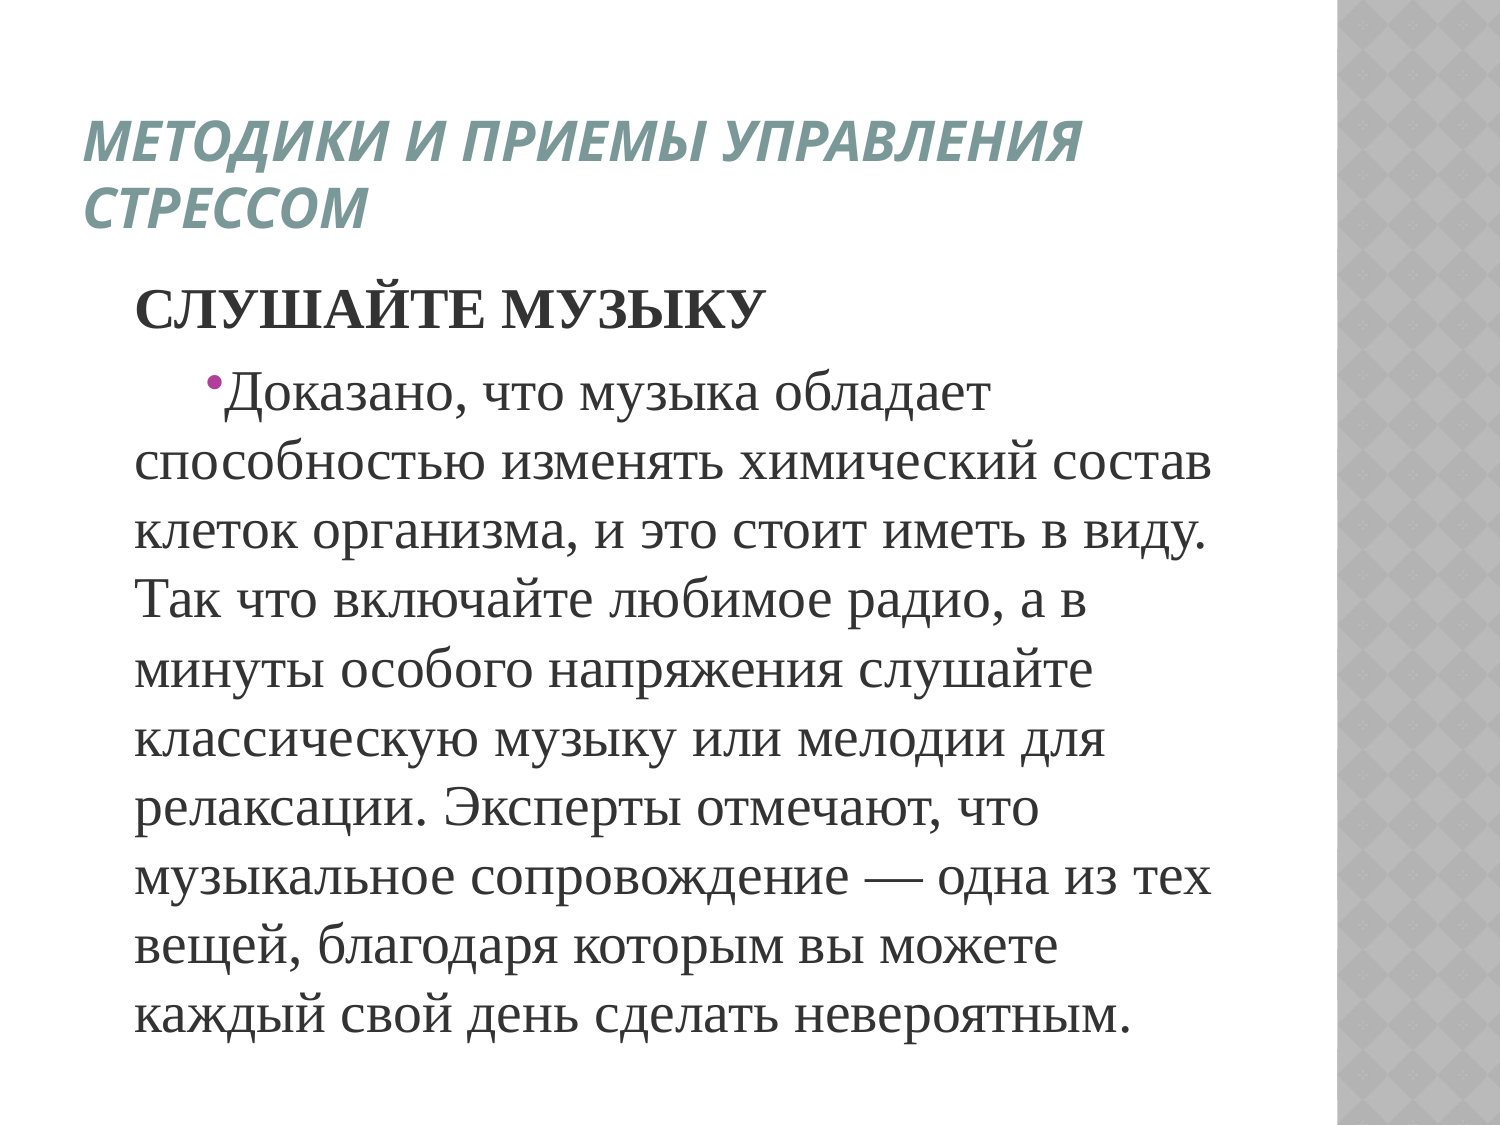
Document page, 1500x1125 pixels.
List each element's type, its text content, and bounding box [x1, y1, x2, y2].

list СЛУШАЙТЕ МУЗЫКУ Доказано, что музыка обладает способностью изменять химический состав клеток организма, и это стоит иметь в виду. Так что включайте любимое радио, а в минуты особого напряжения слушайте классическую музыку или мелодии для релаксации. Эксперты отмечают, что музыкальное сопровождение — одна из тех вещей, благодаря которым вы можете каждый свой день сделать невероятным. [75, 264, 1263, 1059]
title Методики и приемы управления стрессом [75, 52, 1263, 240]
